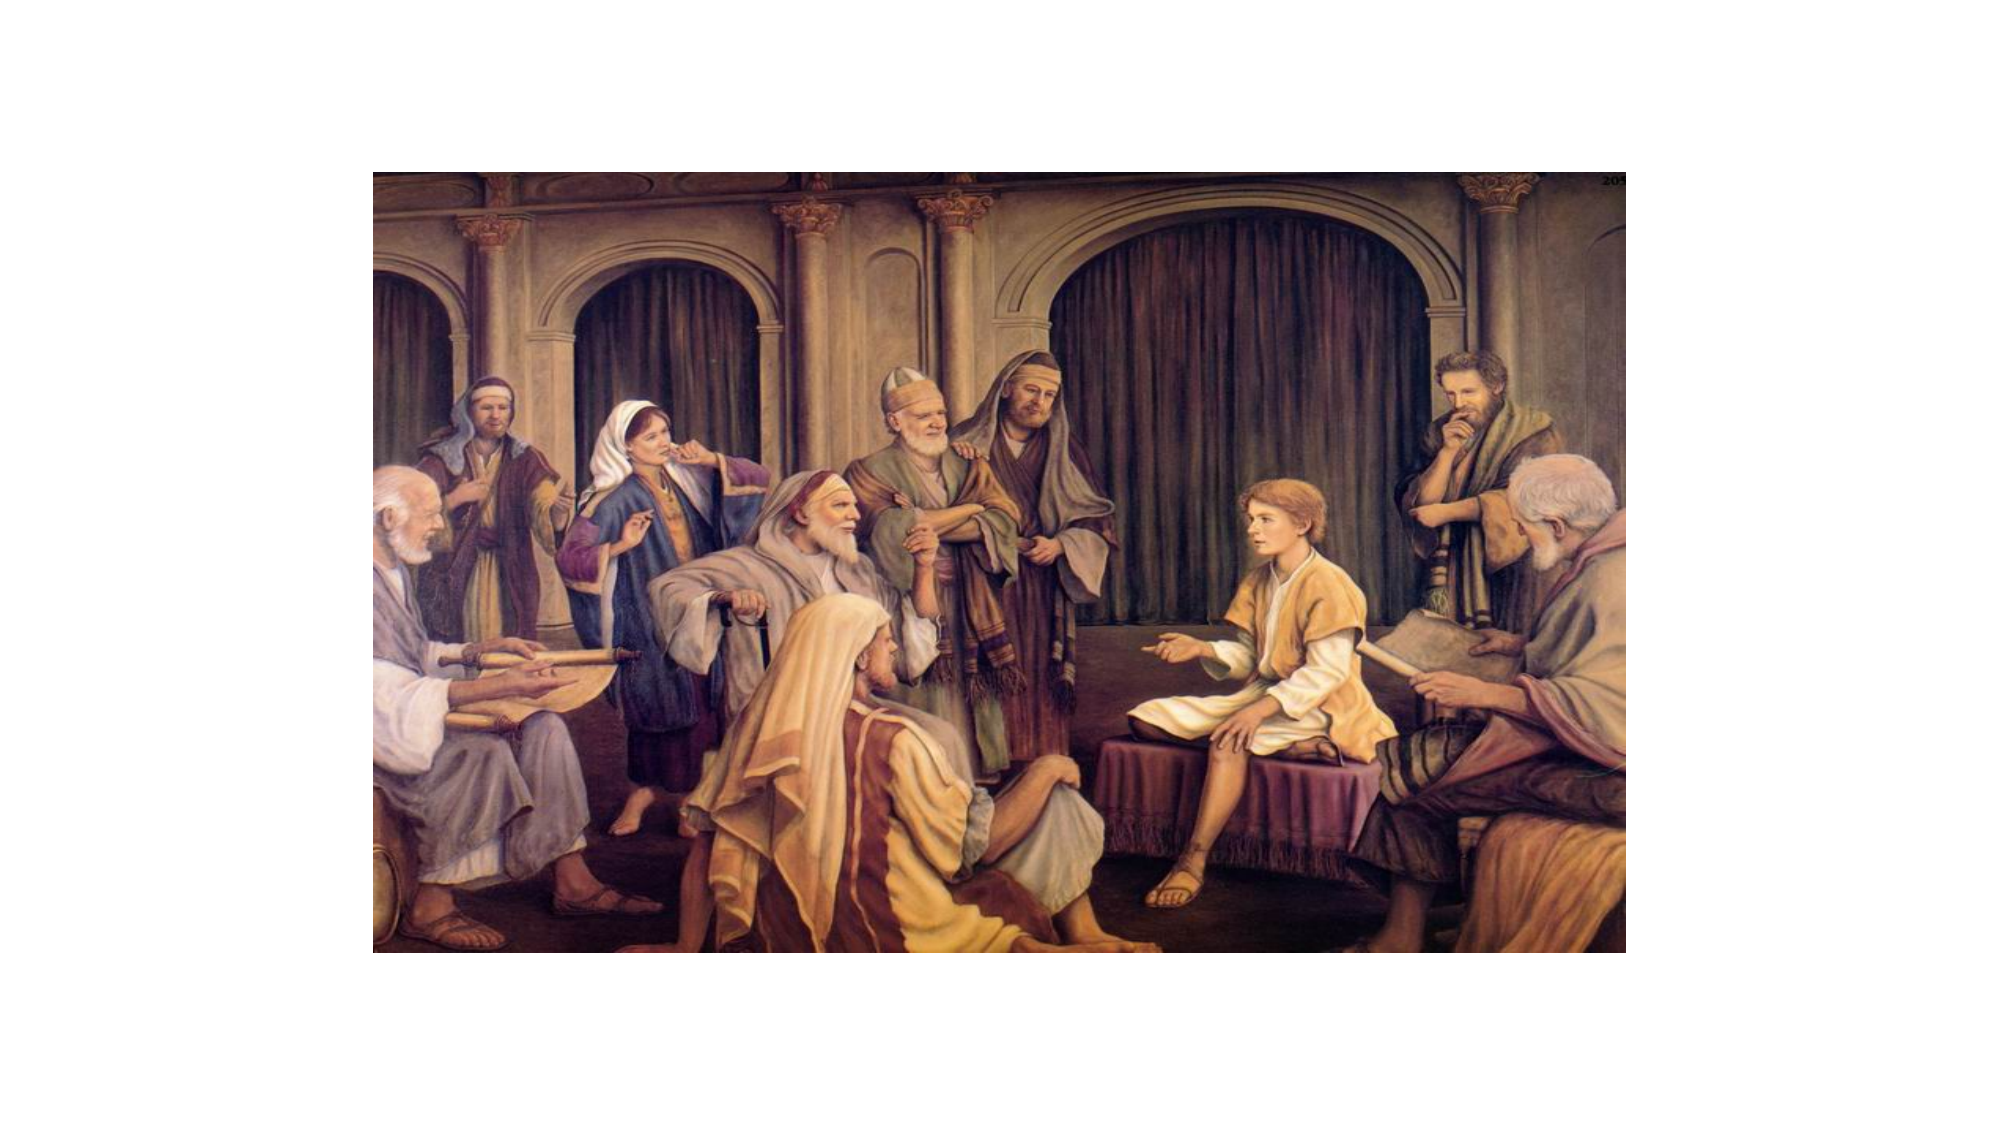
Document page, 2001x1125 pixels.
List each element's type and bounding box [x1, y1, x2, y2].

picture [373, 172, 1627, 953]
